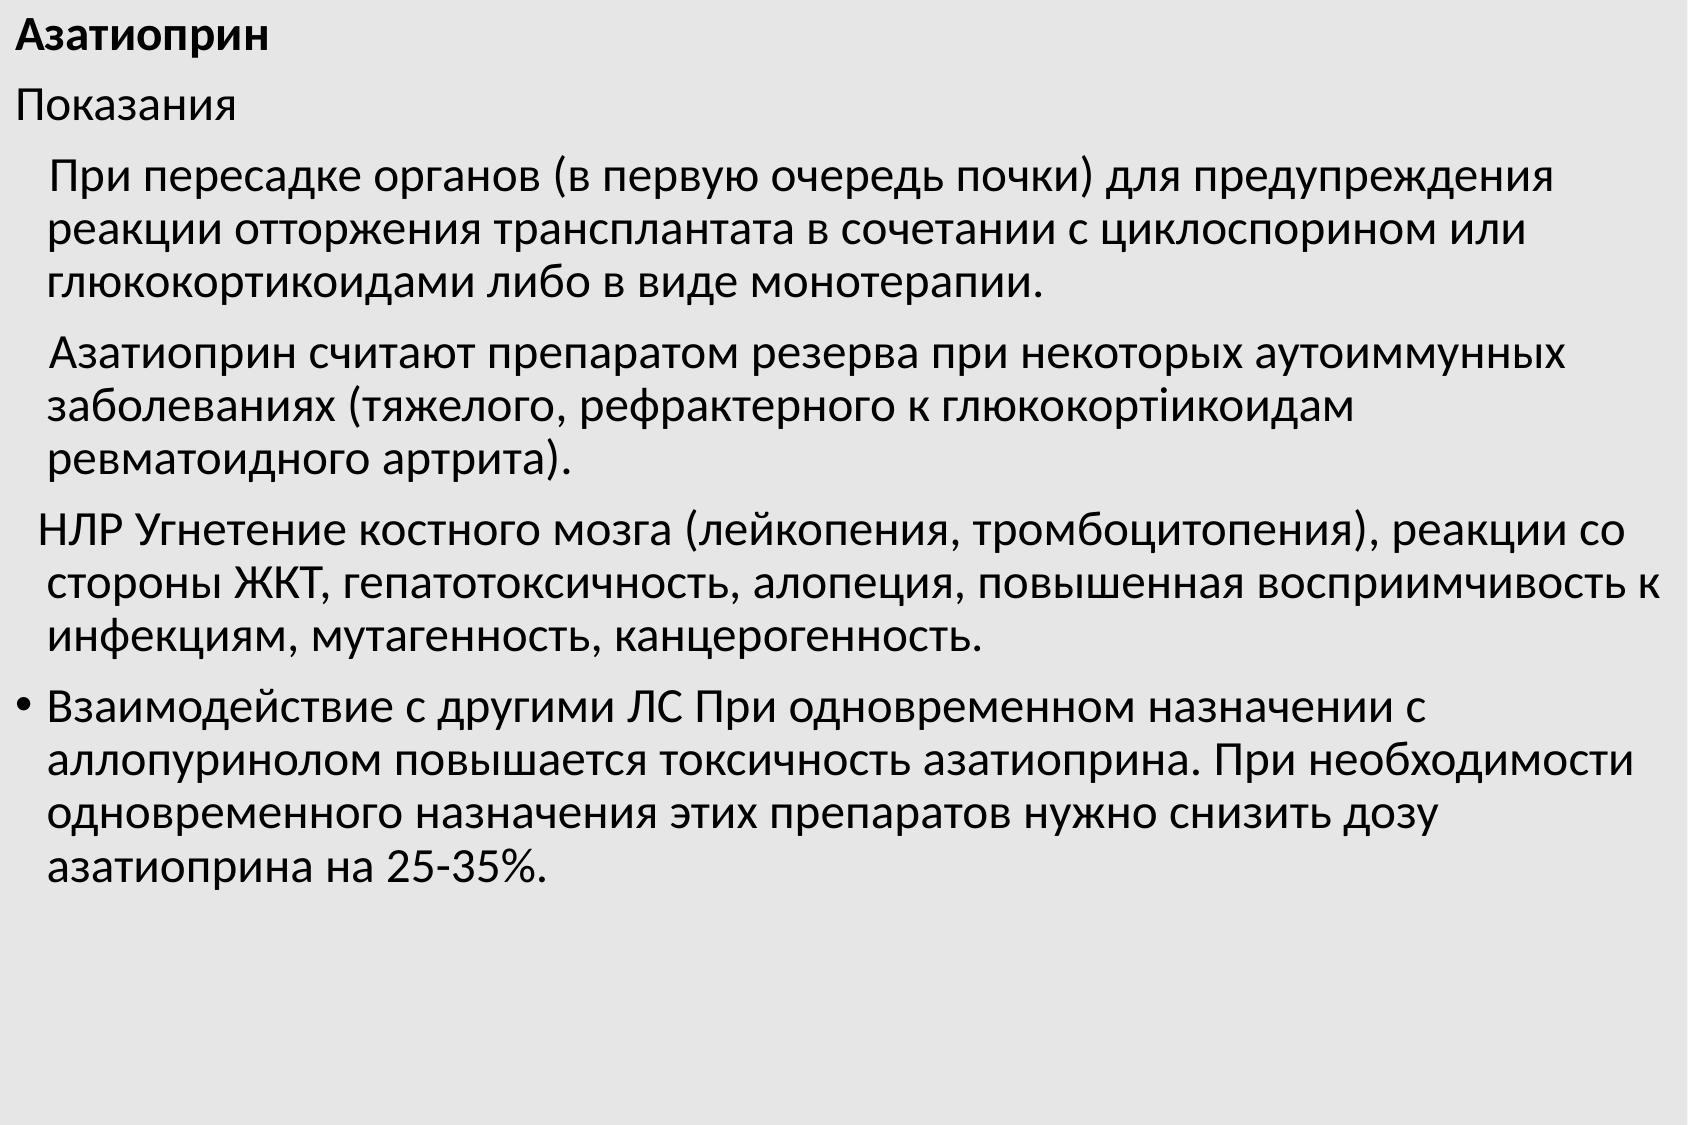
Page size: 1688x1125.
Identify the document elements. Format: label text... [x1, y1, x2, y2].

list Азатиоприн Показания При пересадке органов (в первую очередь почки) для предупреждения реакции отторжения трансплантата в сочетании с циклоспорином или глюкокортикоидами либо в виде монотерапии. Азатиоприн считают препаратом резерва при некоторых аутоиммунных заболеваниях (тяжелого, рефрактерного к глюкокортіикоидам ревматоидного артрита). НЛР Угнетение костного мозга (лейкопения, тромбоцитопения), реакции со стороны ЖКТ, гепатотоксичность, алопеция, повышенная восприимчивость к инфекциям, мутагенность, канцерогенность. Взаимодействие с другими ЛC При одновременном назначении с аллопуринолом повышается токсичность азатиоприна. При необходимости одновременного назначения этих препаратов нужно снизить дозу азатиоприна на 25-35%. [0, 0, 1688, 1055]
